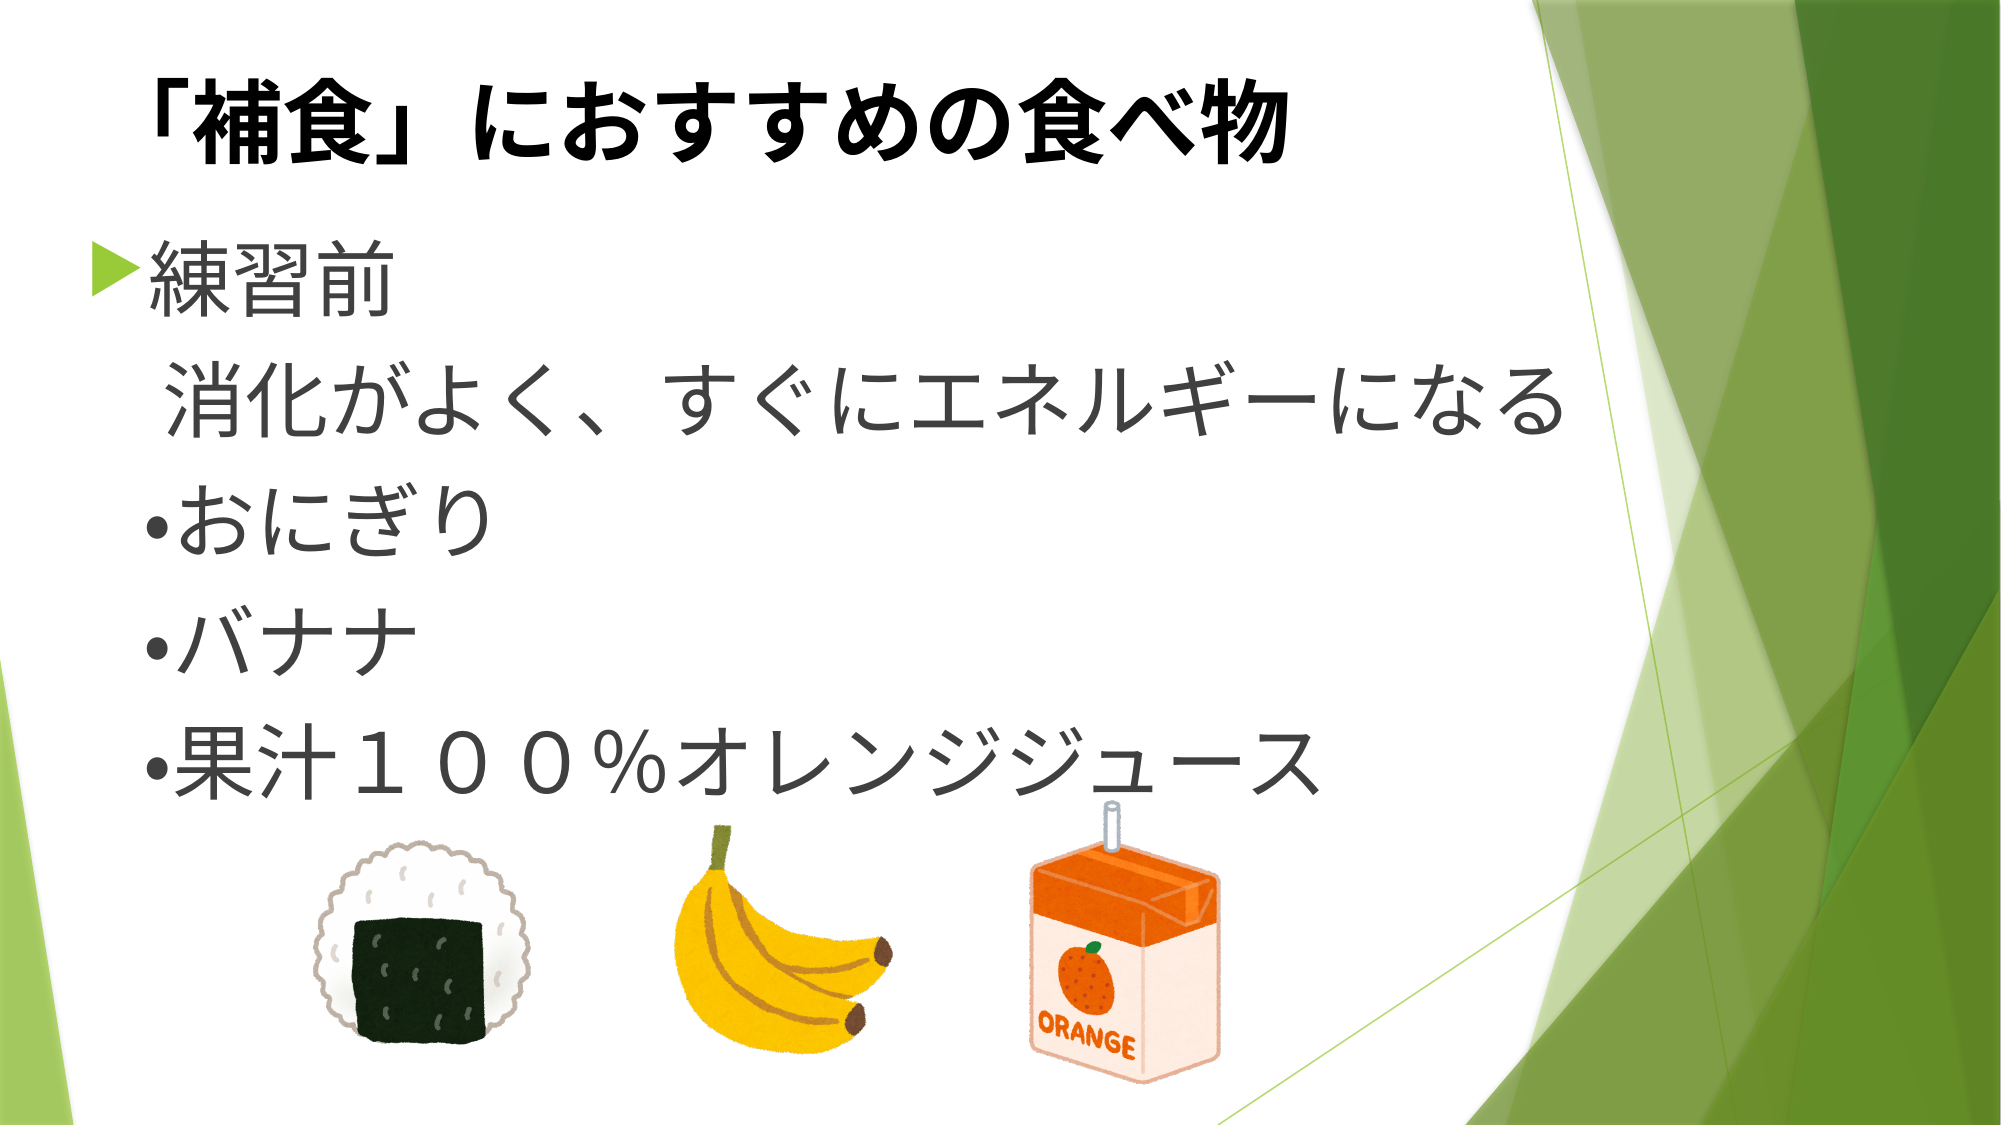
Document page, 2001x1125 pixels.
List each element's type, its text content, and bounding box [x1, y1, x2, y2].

picture [1009, 796, 1241, 1089]
text_box 練習前 消化がよく、すぐにエネルギーになる ・おにぎり ・バナナ ・果汁１００％オレンジジュース [71, 220, 1694, 1125]
title 「補食」におすすめの食べ物 [84, 56, 1495, 220]
picture [664, 820, 901, 1064]
picture [306, 833, 539, 1052]
